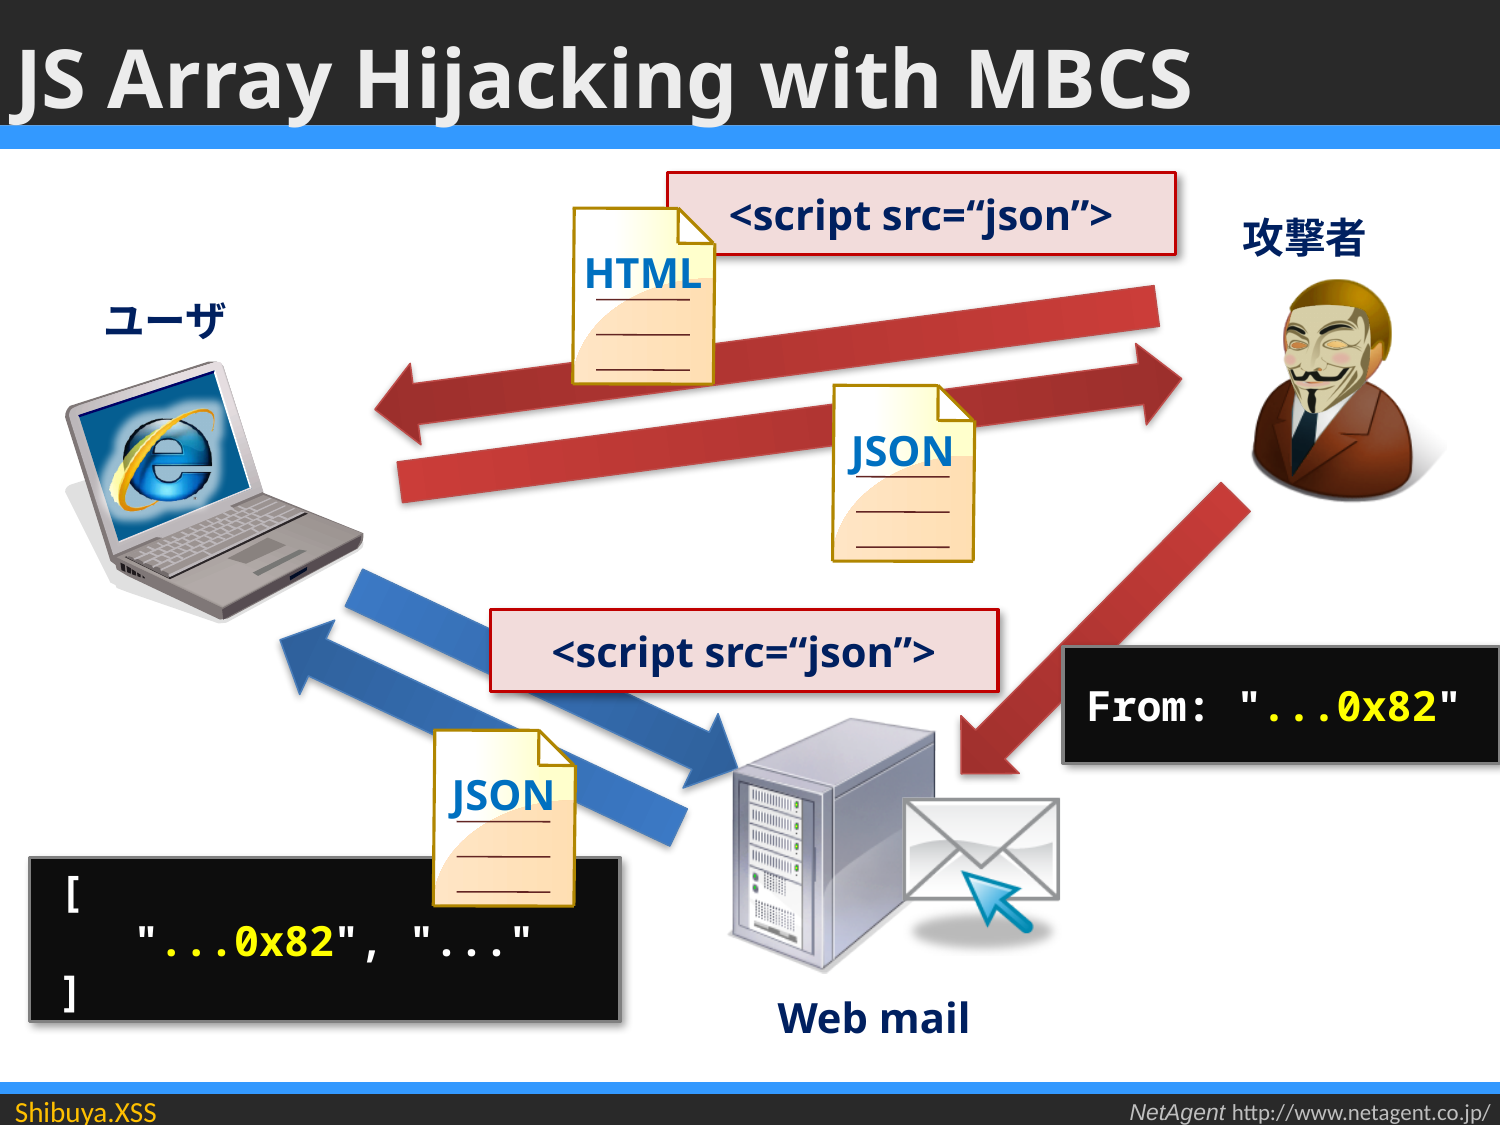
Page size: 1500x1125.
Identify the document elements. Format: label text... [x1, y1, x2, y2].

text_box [820, 385, 1115, 667]
text_box <script src=“json”> [667, 172, 1176, 255]
text_box Web mail [679, 975, 1069, 1058]
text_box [421, 729, 715, 1012]
title JS Array Hijacking with MBCS [0, 19, 1500, 133]
picture [1222, 278, 1448, 504]
text_box From: "...0x82" [1063, 646, 1500, 764]
text_box [859, 284, 1161, 367]
text_box [549, 703, 703, 728]
text_box [1119, 485, 1251, 643]
text_box [ "...0x82", "..." ] [29, 857, 621, 1022]
picture [64, 361, 364, 624]
text_box [279, 632, 518, 730]
text_box [369, 571, 488, 675]
text_box [374, 362, 555, 446]
text_box <script src=“json”> [490, 609, 999, 692]
text_box ユーザ [0, 278, 361, 361]
text_box [978, 674, 1060, 773]
picture [714, 715, 1073, 975]
text_box [987, 342, 1183, 426]
text_box [396, 440, 555, 504]
text_box 攻撃者 [1110, 196, 1500, 279]
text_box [560, 207, 855, 490]
